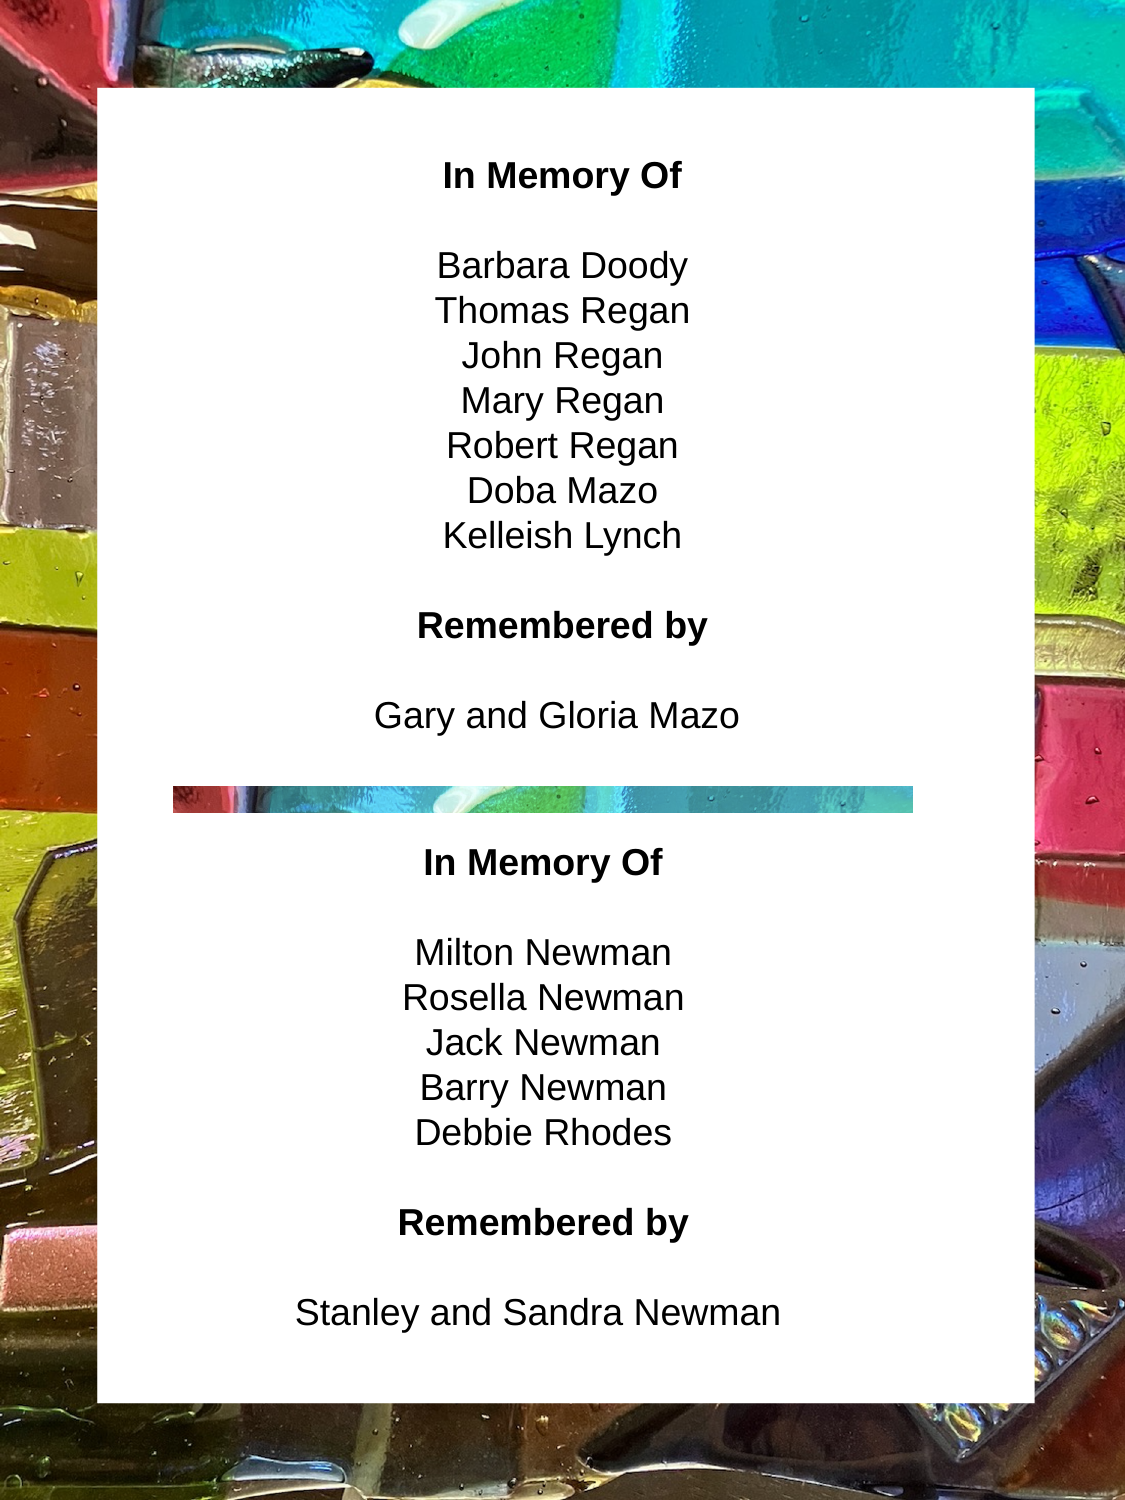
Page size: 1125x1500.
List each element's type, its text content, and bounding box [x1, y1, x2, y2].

text_box In Memory Of Barbara Doody Thomas Regan John Regan Mary Regan Robert Regan Doba Mazo Kelleish Lynch Remembered by Gary and Gloria Mazo [248, 144, 877, 744]
text_box In Memory Of Milton Newman Rosella Newman Jack Newman Barry Newman Debbie Rhodes Remembered by Stanley and Sandra Newman [229, 830, 858, 1431]
picture [0, 0, 1125, 1500]
